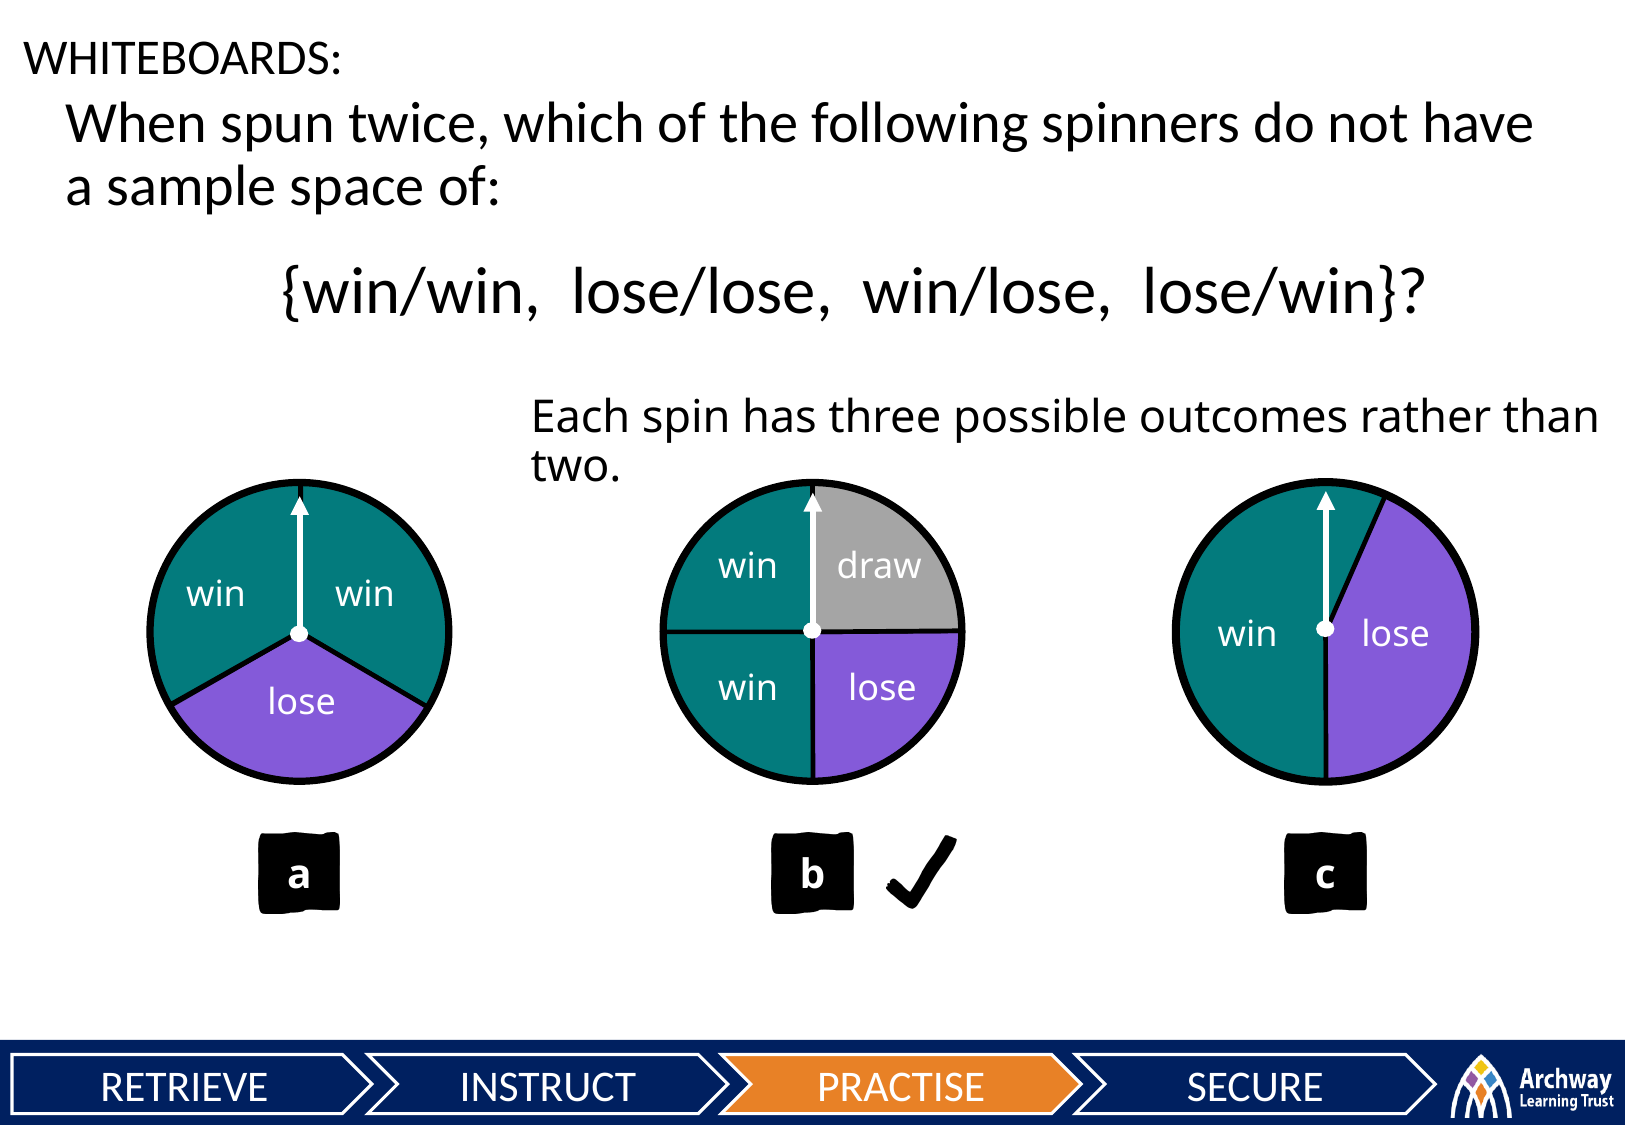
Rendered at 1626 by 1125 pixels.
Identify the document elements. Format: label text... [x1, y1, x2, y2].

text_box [1174, 481, 1477, 783]
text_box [1284, 832, 1367, 914]
text_box WHITEBOARDS: [12, 19, 354, 90]
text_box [771, 832, 854, 914]
list When spun twice, which of the following spinners do not have a sample space of: {win/win, lose/lose, win/lose, lose/win}? [65, 91, 1576, 362]
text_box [258, 832, 340, 914]
picture [1449, 1053, 1614, 1118]
list Each spin has three possible outcomes rather than two. [530, 393, 1625, 462]
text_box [148, 481, 451, 783]
picture [886, 835, 957, 911]
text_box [661, 481, 964, 783]
